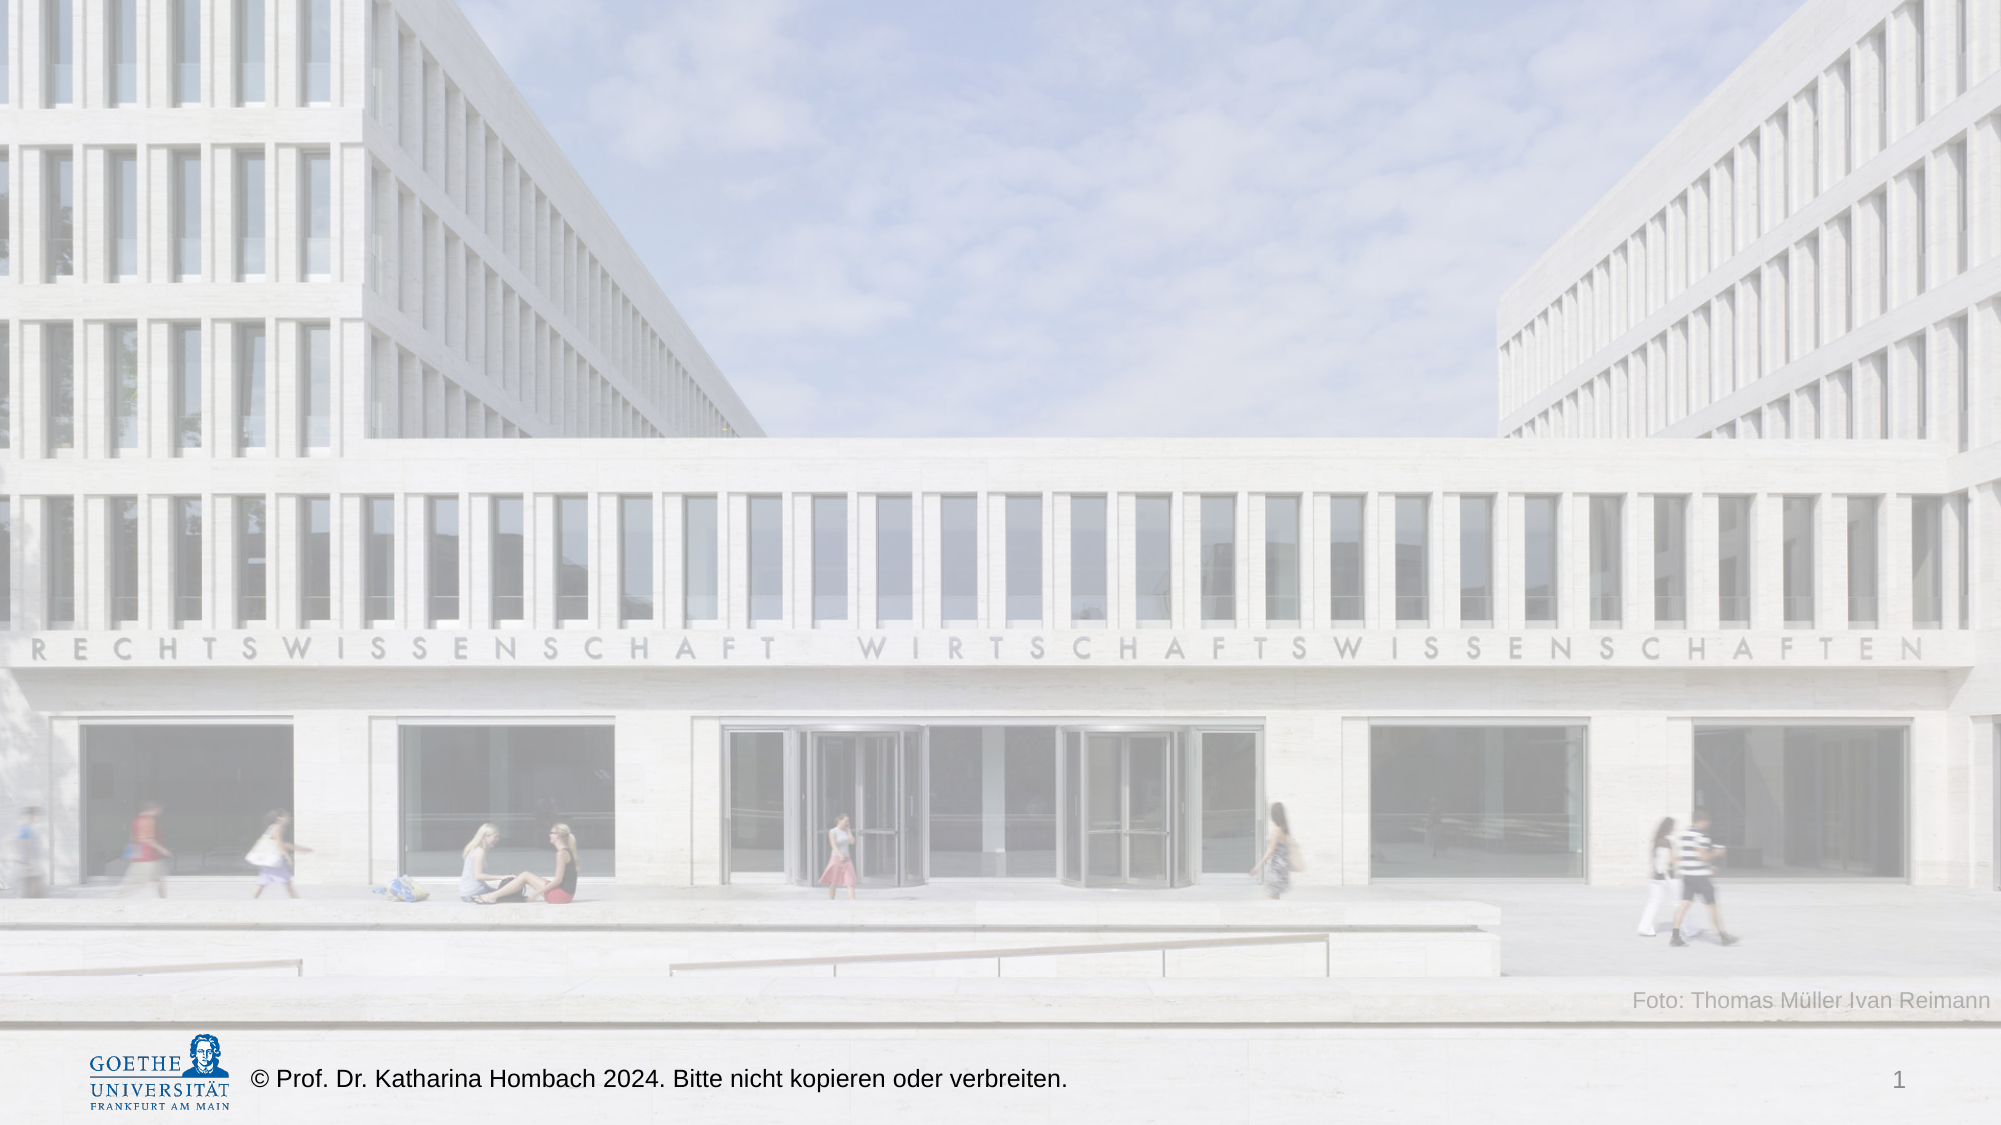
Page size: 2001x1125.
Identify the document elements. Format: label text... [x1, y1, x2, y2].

slide_number 1 [1822, 1048, 1922, 1109]
picture [90, 1034, 229, 1110]
